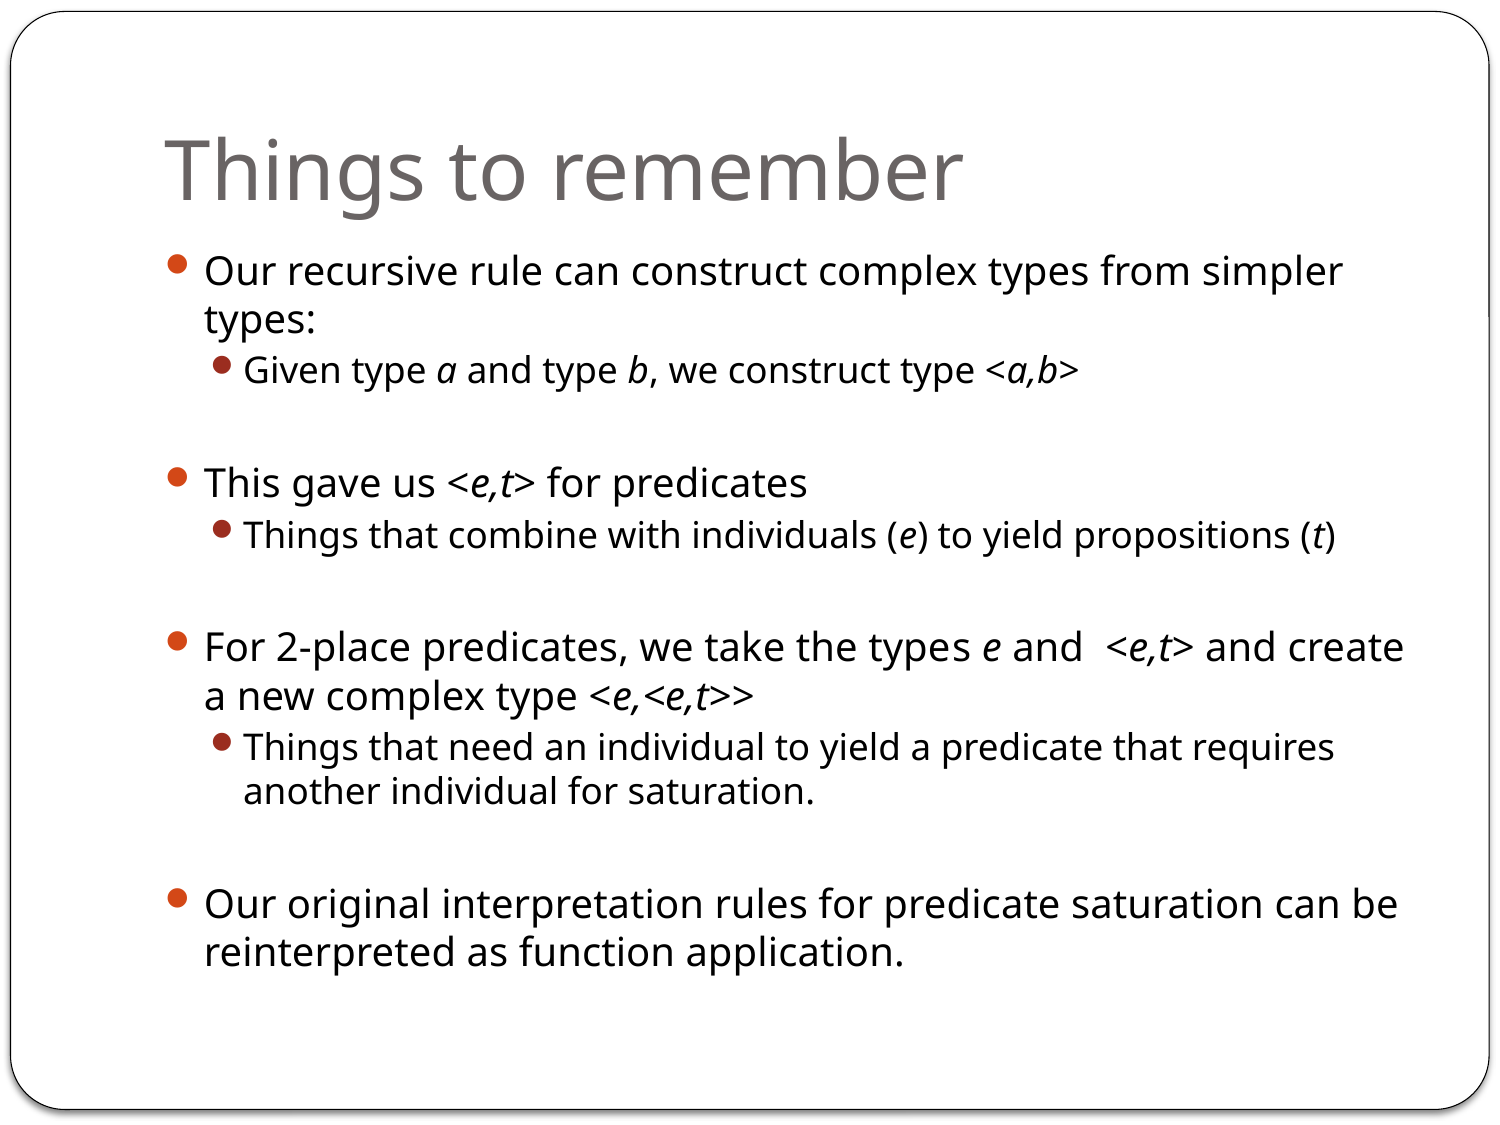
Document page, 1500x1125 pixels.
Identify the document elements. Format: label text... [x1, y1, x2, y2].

title Things to remember [150, 45, 1425, 233]
list Our recursive rule can construct complex types from simpler types: Given type a and type b, we construct type <a,b> This gave us <e,t> for predicates Things that combine with individuals (e) to yield propositions (t) For 2-place predicates, we take the types e and <e,t> and create a new complex type <e,<e,t>> Things that need an individual to yield a predicate that requires another individual for saturation. Our original interpretation rules for predicate saturation can be reinterpreted as function application. [150, 237, 1425, 988]
